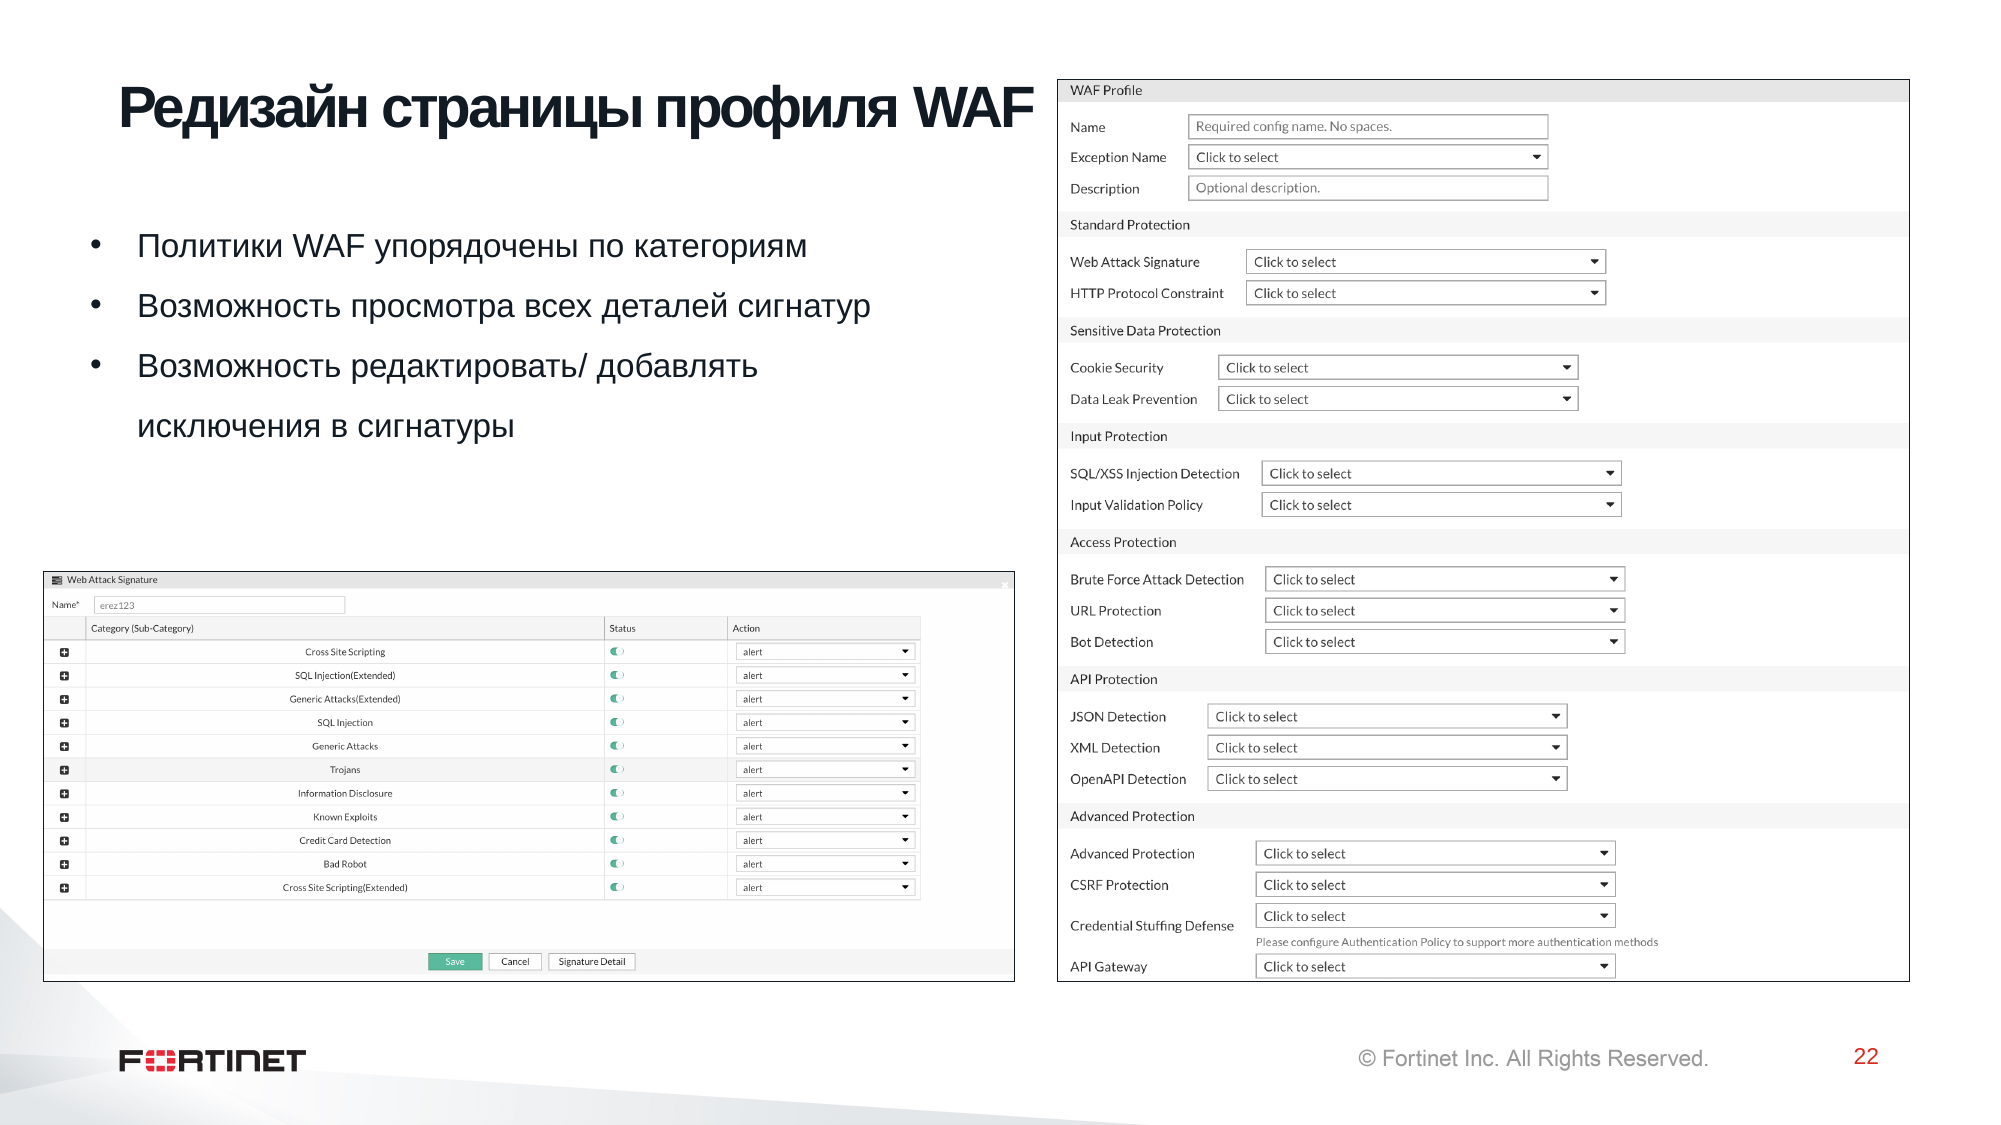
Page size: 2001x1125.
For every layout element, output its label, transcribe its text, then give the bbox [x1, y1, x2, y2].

text_box Политики WAF упорядочены по категориям Возможность просмотра всех деталей сигнатур Возможность редактировать/ добавлять исключения в сигнатуры [75, 197, 918, 452]
picture [0, 1, 2000, 1125]
title Редизайн страницы профиля WAF [103, 0, 1882, 218]
